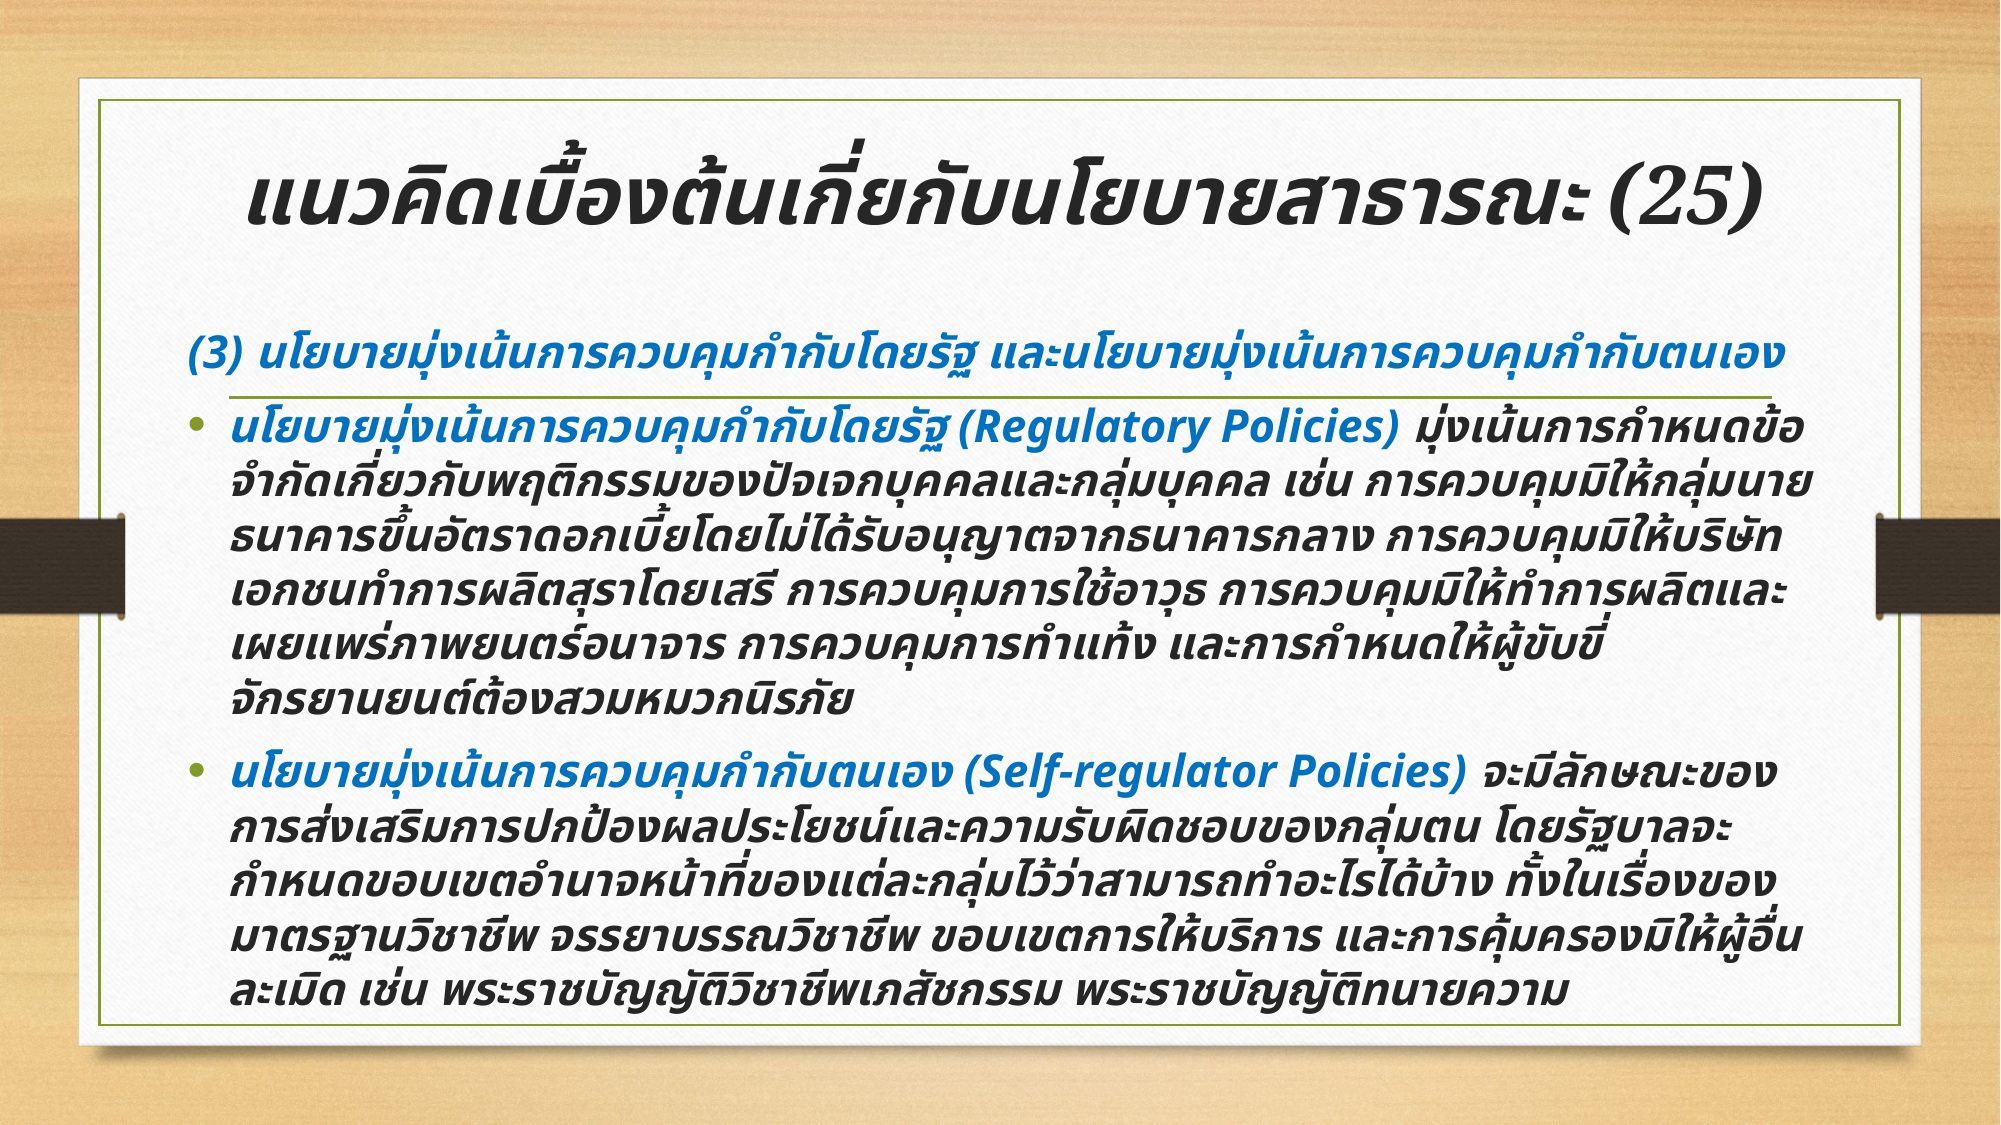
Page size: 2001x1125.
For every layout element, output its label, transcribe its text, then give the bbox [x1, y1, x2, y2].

list (3) นโยบายมุ่งเน้นการควบคุมกำกับโดยรัฐ และนโยบายมุ่งเน้นการควบคุมกำกับตนเอง นโยบายมุ่งเน้นการควบคุมกำกับโดยรัฐ (Regulatory Policies) มุ่งเน้นการกำหนดข้อจำกัดเกี่ยวกับพฤติกรรมของปัจเจกบุคคลและกลุ่มบุคคล เช่น การควบคุมมิให้กลุ่มนายธนาคารขึ้นอัตราดอกเบี้ยโดยไม่ได้รับอนุญาตจากธนาคารกลาง การควบคุมมิให้บริษัทเอกชนทำการผลิตสุราโดยเสรี การควบคุมการใช้อาวุธ การควบคุมมิให้ทำการผลิตและเผยแพร่ภาพยนตร์อนาจาร การควบคุมการทำแท้ง และการกำหนดให้ผู้ขับขี่จักรยานยนต์ต้องสวมหมวกนิรภัย นโยบายมุ่งเน้นการควบคุมกำกับตนเอง (Self-regulator Policies) จะมีลักษณะของการส่งเสริมการปกป้องผลประโยชน์และความรับผิดชอบของกลุ่มตน โดยรัฐบาลจะกำหนดขอบเขตอำนาจหน้าที่ของแต่ละกลุ่มไว้ว่าสามารถทำอะไรได้บ้าง ทั้งในเรื่องของมาตรฐานวิชาชีพ จรรยาบรรณวิชาชีพ ขอบเขตการให้บริการ และการคุ้มครองมิให้ผู้อื่นละเมิด เช่น พระราชบัญญัติวิชาชีพเภสัชกรรม พระราชบัญญัติทนายความ [109, 315, 1857, 1033]
title แนวคิดเบื้องต้นเกี่ยกับนโยบายสาธารณะ (25) [214, 129, 1790, 255]
picture [0, 0, 2001, 1125]
